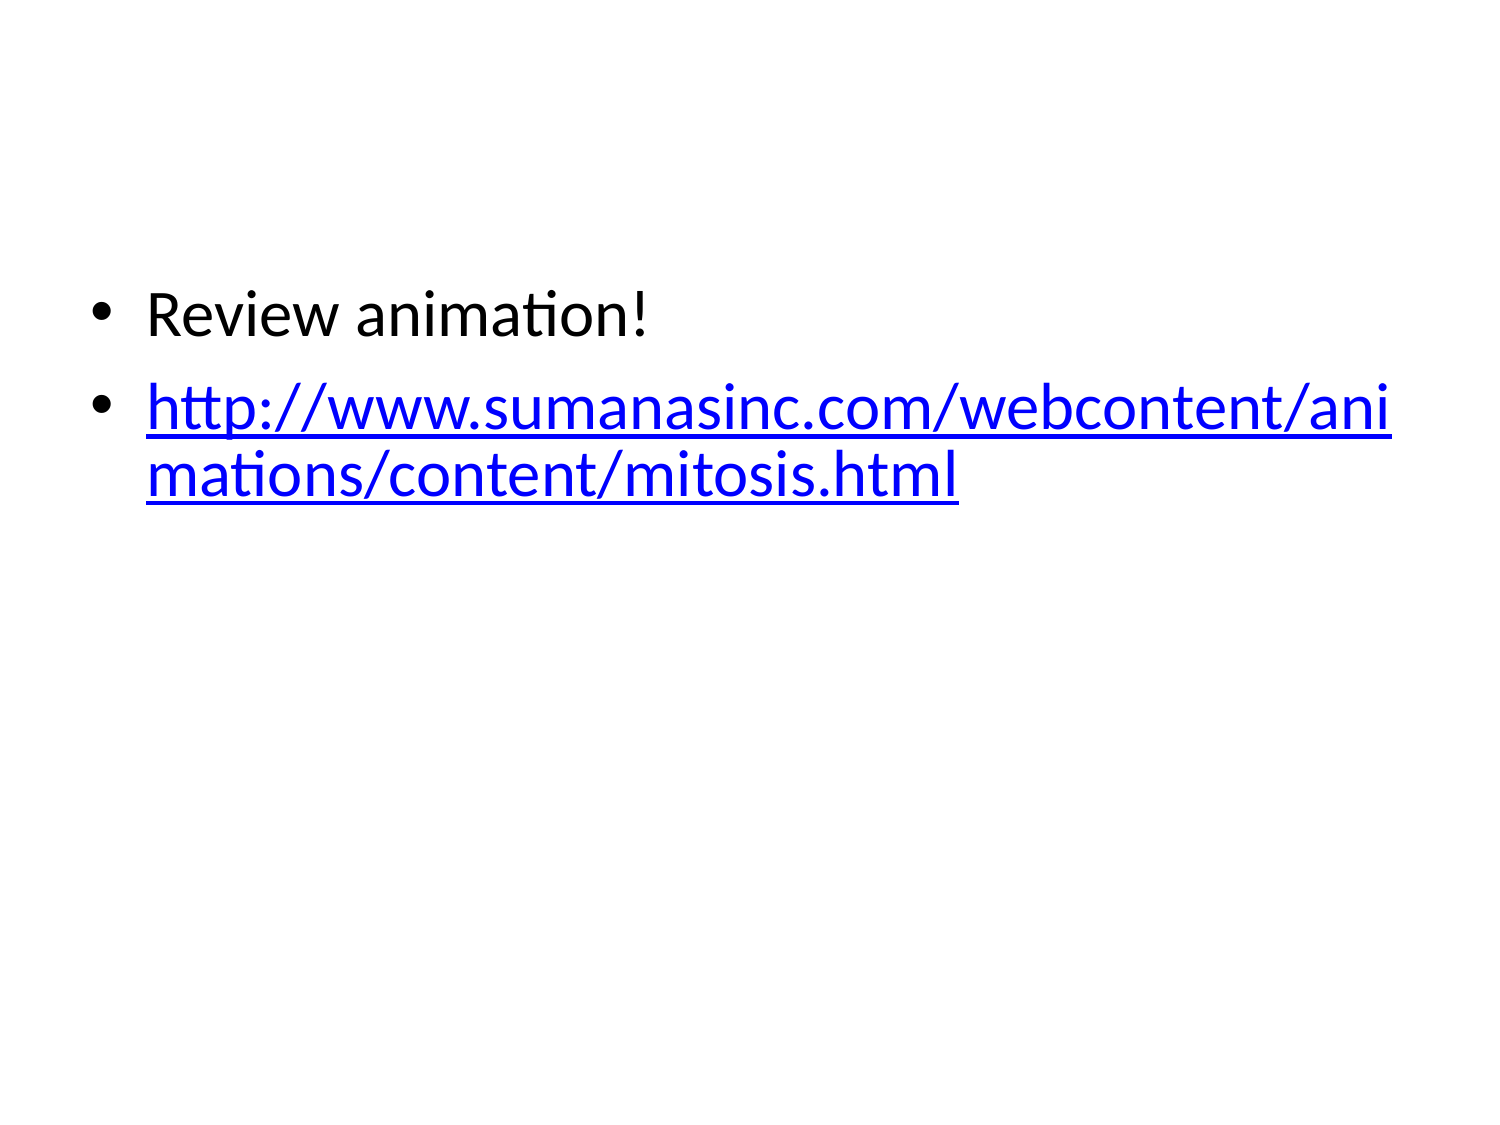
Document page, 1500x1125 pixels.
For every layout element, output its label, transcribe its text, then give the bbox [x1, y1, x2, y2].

list Review animation! http://www.sumanasinc.com/webcontent/animations/content/mitosis.html [75, 262, 1425, 1005]
